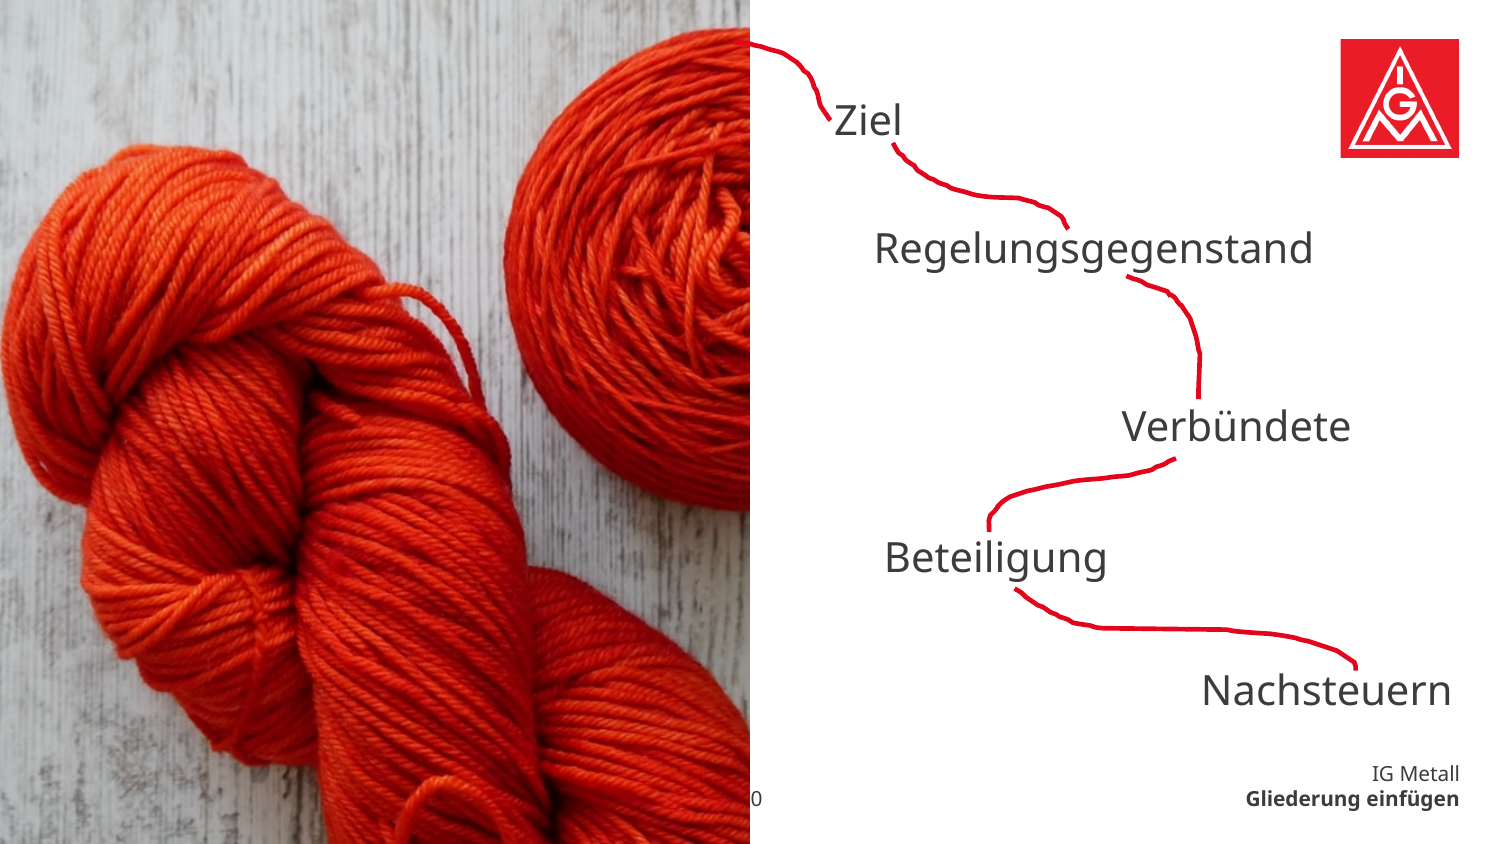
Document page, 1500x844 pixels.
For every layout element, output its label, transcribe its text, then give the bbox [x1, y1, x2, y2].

text_box Verbündete [1106, 392, 1367, 457]
text_box Nachsteuern [1186, 656, 1468, 722]
text_box Regelungsgegenstand [858, 214, 1330, 280]
text_box [1014, 587, 1357, 671]
text_box [750, 42, 832, 121]
text_box Beteiligung [869, 523, 1124, 589]
text_box [891, 142, 1070, 230]
picture [0, 0, 750, 844]
text_box [1125, 275, 1201, 400]
text_box [987, 457, 1177, 533]
text_box Ziel [819, 85, 918, 151]
